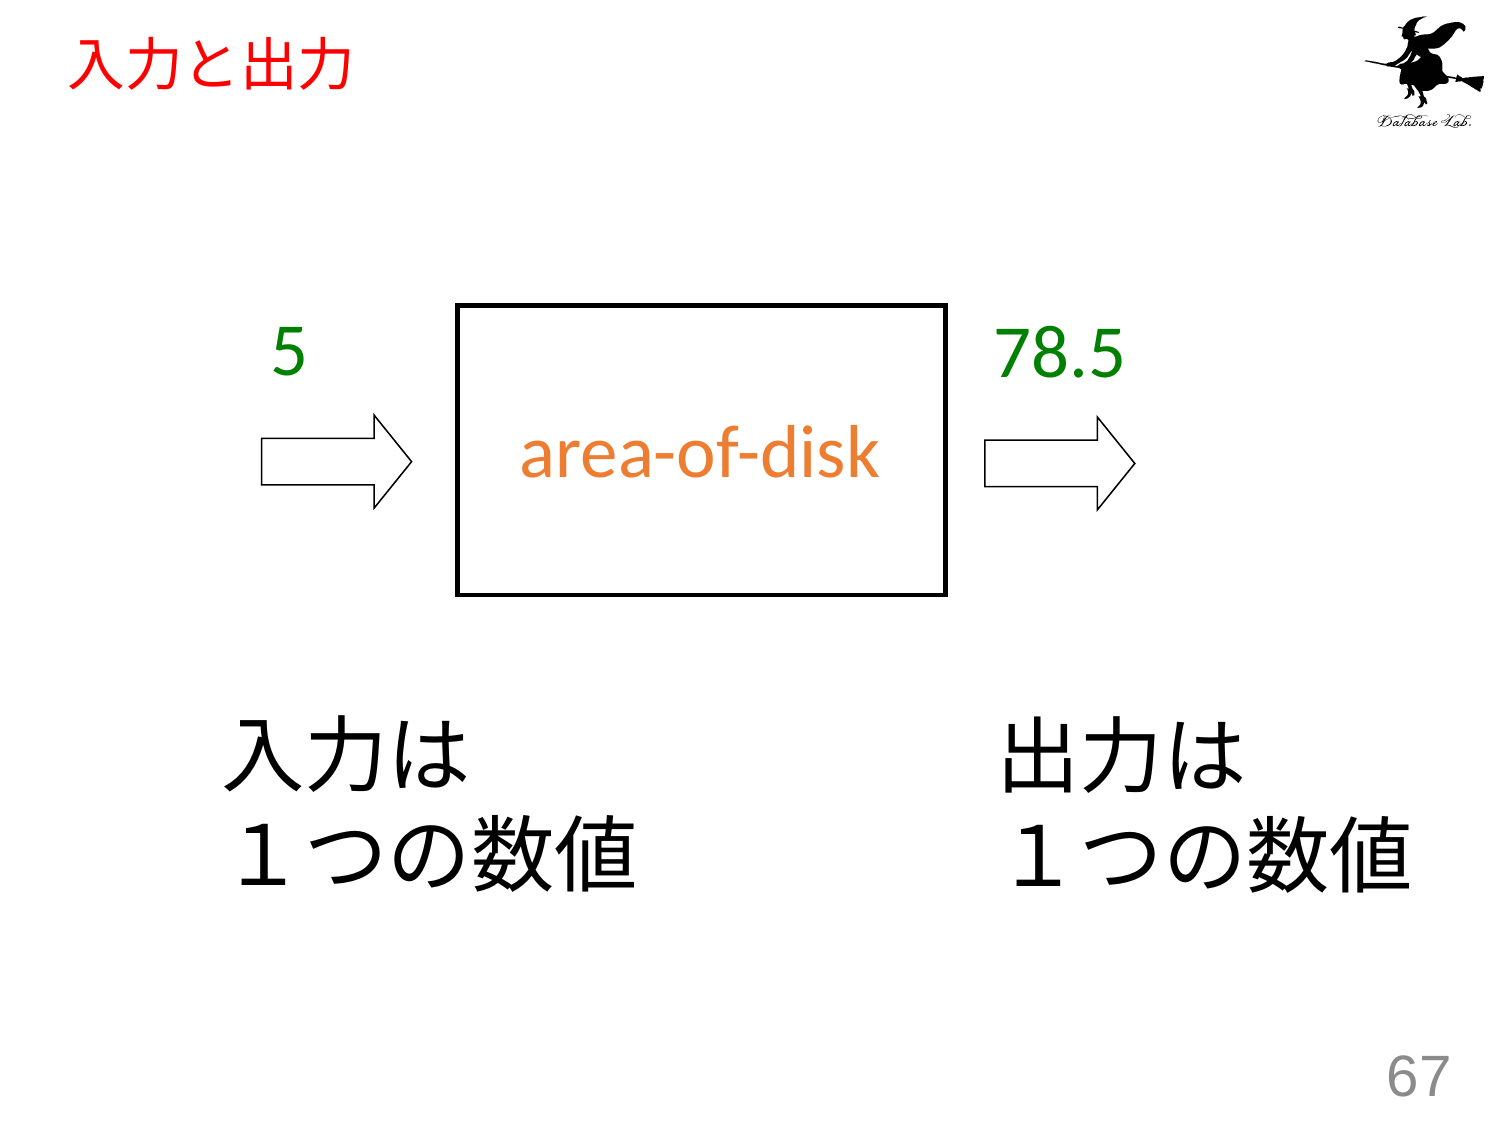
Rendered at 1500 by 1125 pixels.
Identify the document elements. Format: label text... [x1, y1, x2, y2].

text_box area-of-disk [504, 394, 896, 500]
text_box [261, 415, 412, 509]
text_box 5 [255, 292, 324, 398]
text_box [457, 305, 946, 595]
picture [1362, 14, 1486, 130]
text_box [984, 416, 1135, 510]
text_box 入力は １つの数値 [206, 694, 653, 910]
title 入力と出力 [52, 28, 1441, 106]
slide_number 67 [1129, 1042, 1467, 1103]
text_box 出力は １つの数値 [981, 696, 1428, 911]
text_box 78.5 [979, 294, 1142, 400]
